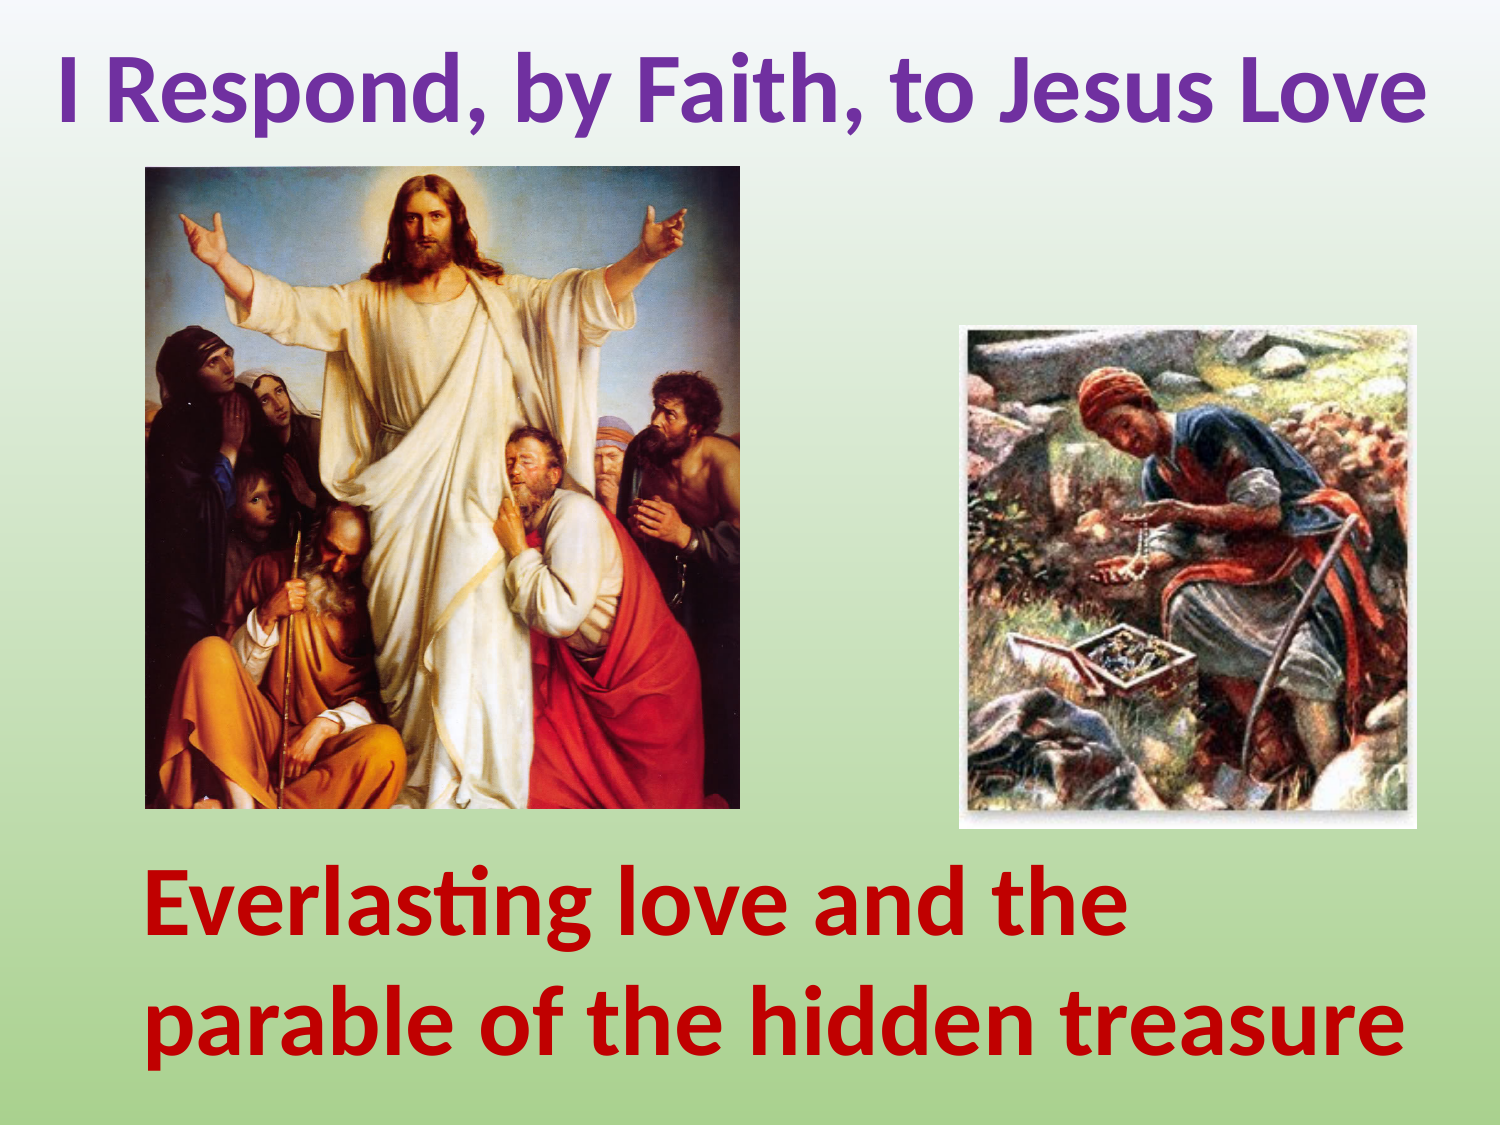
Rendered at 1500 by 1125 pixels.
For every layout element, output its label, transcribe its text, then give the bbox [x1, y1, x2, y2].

text_box Everlasting love and the parable of the hidden treasure [127, 828, 1467, 1083]
picture [959, 325, 1417, 829]
text_box I Respond, by Faith, to Jesus Love [41, 14, 1446, 150]
picture [145, 166, 740, 809]
